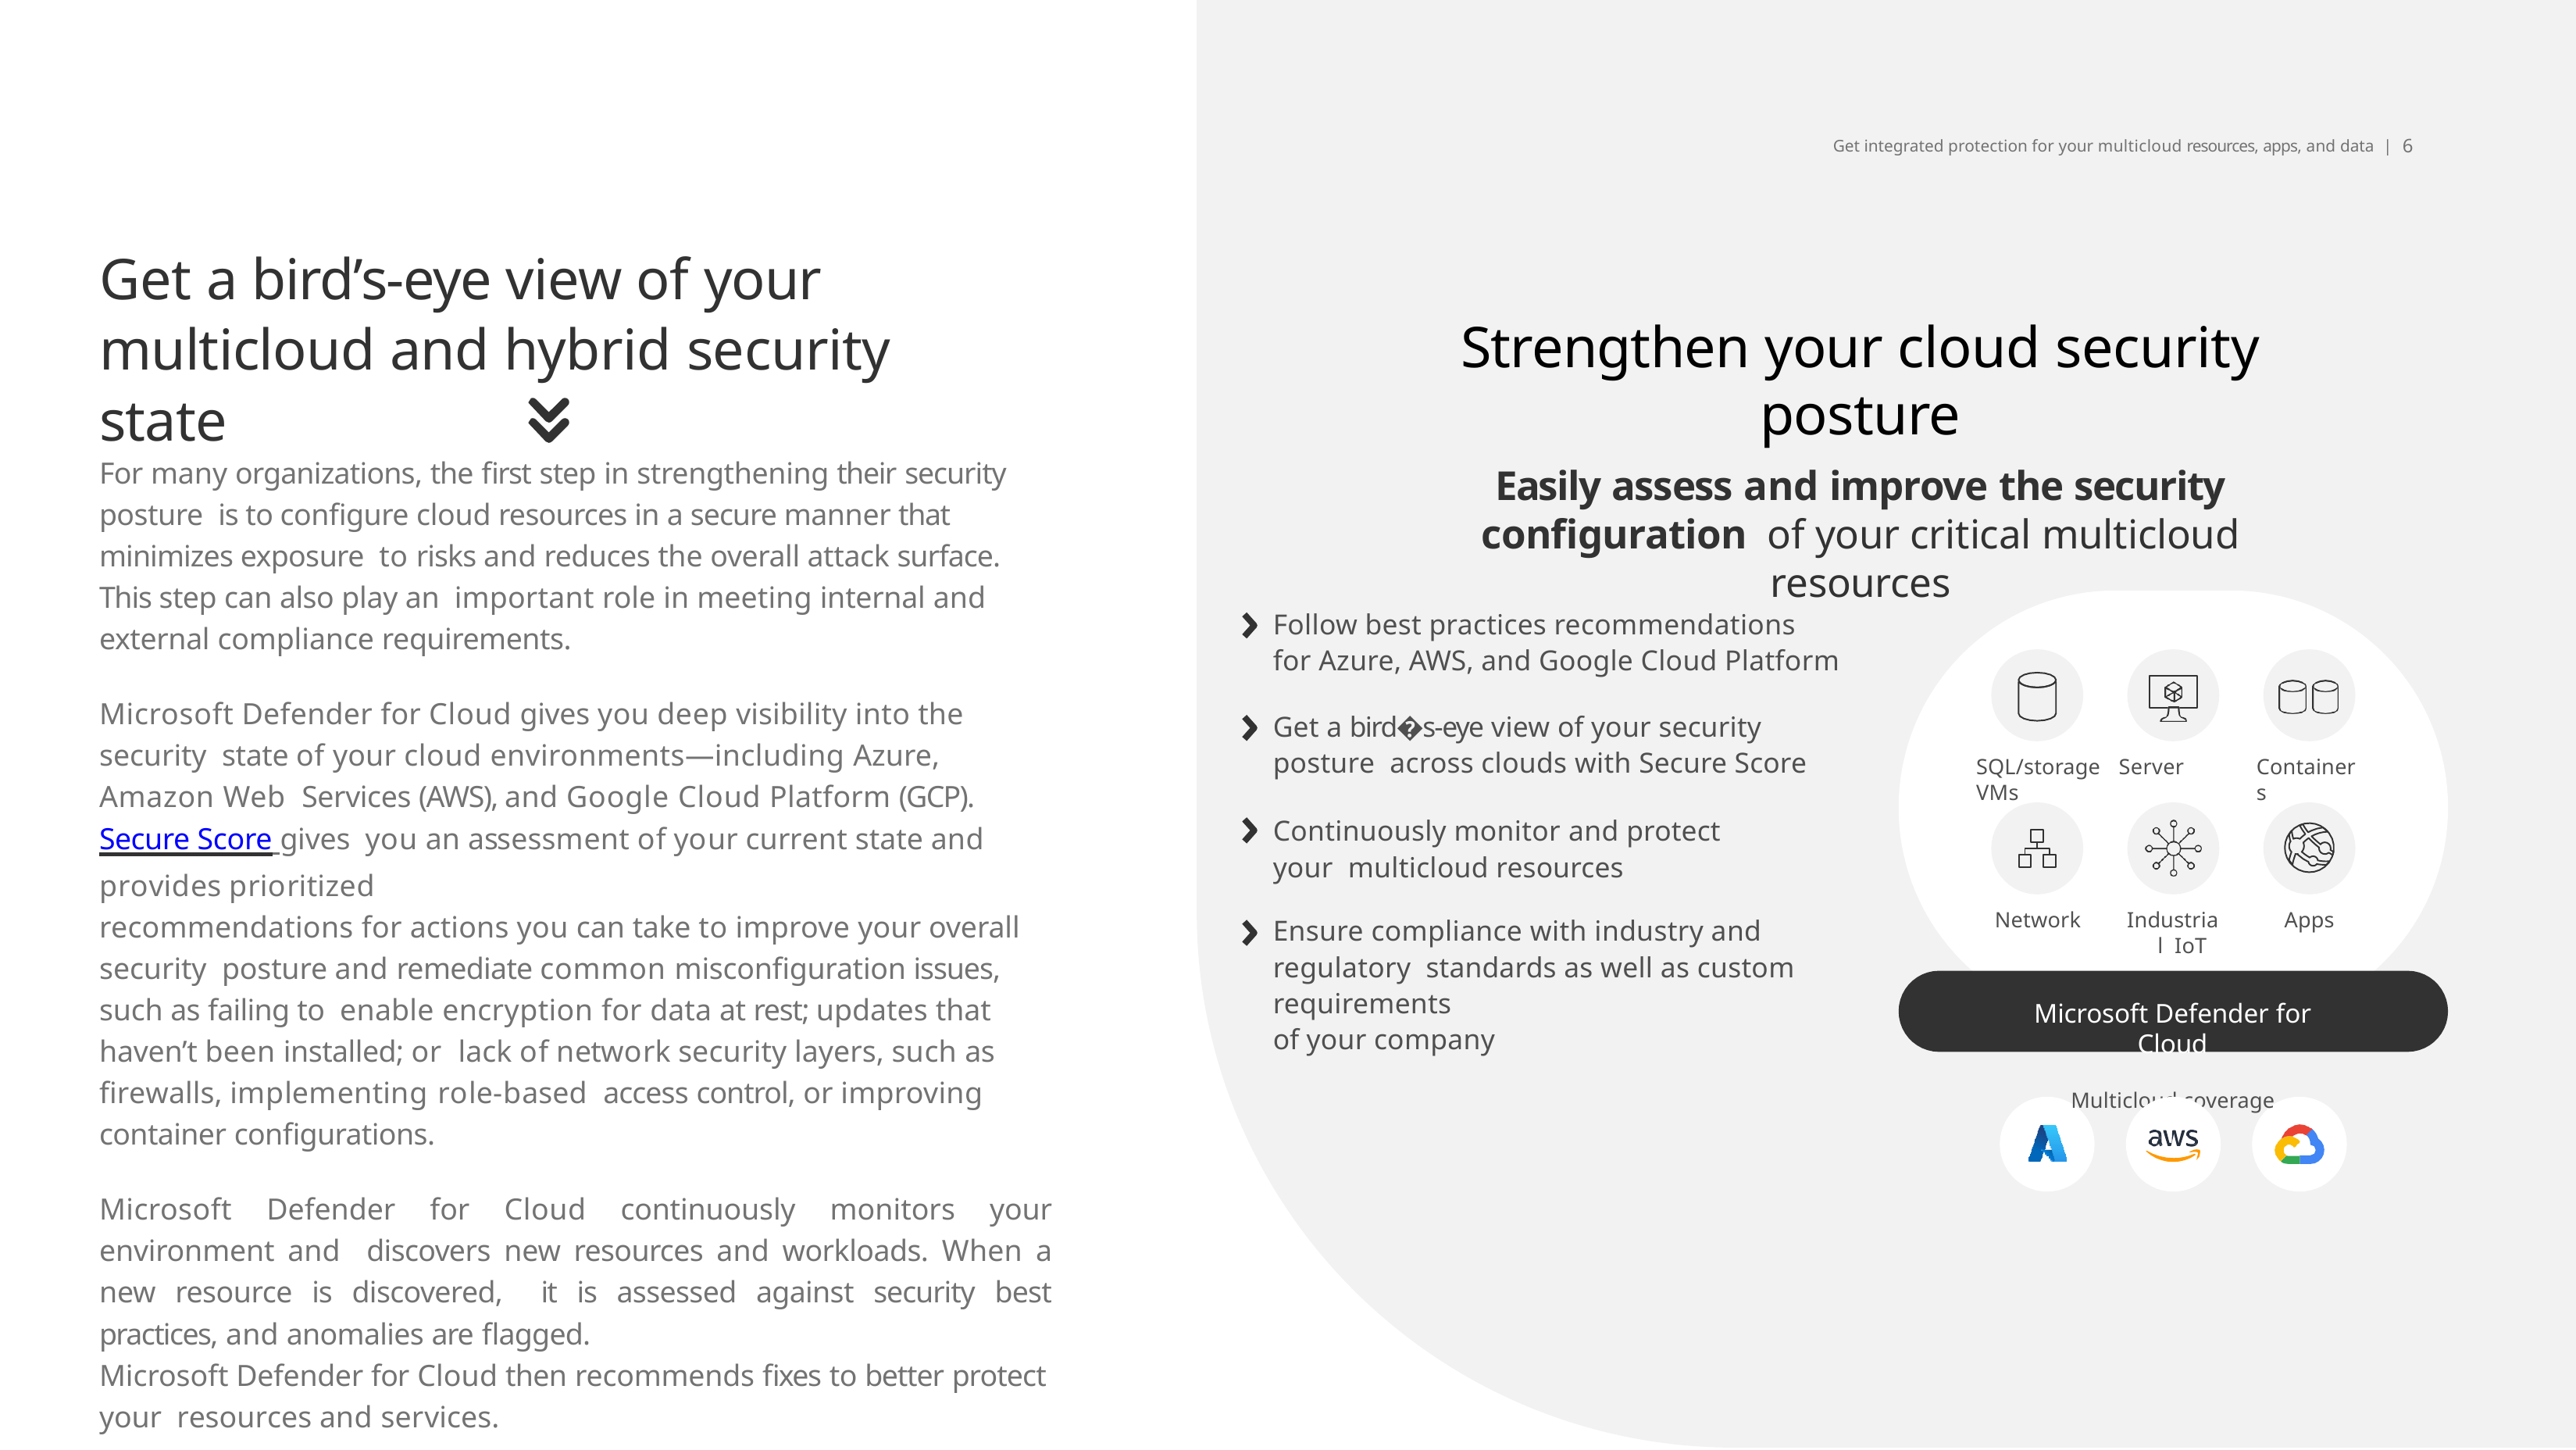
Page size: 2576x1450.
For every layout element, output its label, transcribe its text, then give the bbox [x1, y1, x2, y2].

text_box [528, 398, 569, 423]
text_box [1241, 611, 2356, 1192]
list For many organizations, the first step in strengthening their security posture is to configure cloud resources in a secure manner that minimizes exposure to risks and reduces the overall attack surface. This step can also play an important role in meeting internal and external compliance requirements. Microsoft Defender for Cloud gives you deep visibility into the security state of your cloud environments—including Azure, Amazon Web Services (AWS), and Google Cloud Platform (GCP). Secure Score gives you an assessment of your current state and provides prioritized recommendations for actions you can take to improve your overall security posture and remediate common misconfiguration issues, such as failing to enable encryption for data at rest; updates that haven’t been installed; or lack of network security layers, such as firewalls, implementing role-based access control, or improving container configurations. Microsoft Defender for Cloud continuously monitors your environment and discovers new resources and workloads. When a new resource is discovered, it is assessed against security best practices, and anomalies are flagged. Microsoft Defender for Cloud then recommends fixes to better protect your resources and services. [98, 446, 1061, 1434]
text_box [528, 418, 569, 443]
text_box Follow best practices recommendations for Azure, AWS, and Google Cloud Platform Get a bird�s-eye view of your security posture across clouds with Secure Score Continuously monitor and protect your multicloud resources Ensure compliance with industry and regulatory standards as well as custom requirements of your company [1271, 602, 1868, 609]
text_box Strengthen your cloud security posture Easily assess and improve the security configuration of your critical multicloud resources [1372, 289, 2348, 605]
text_box Get integrated protection for your multicloud resources, apps, and data | 6 [1831, 122, 2449, 159]
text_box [1898, 590, 2449, 1192]
text_box [1197, 0, 2576, 1448]
title Get a bird’s-eye view of your multicloud and hybrid security state [98, 238, 998, 446]
